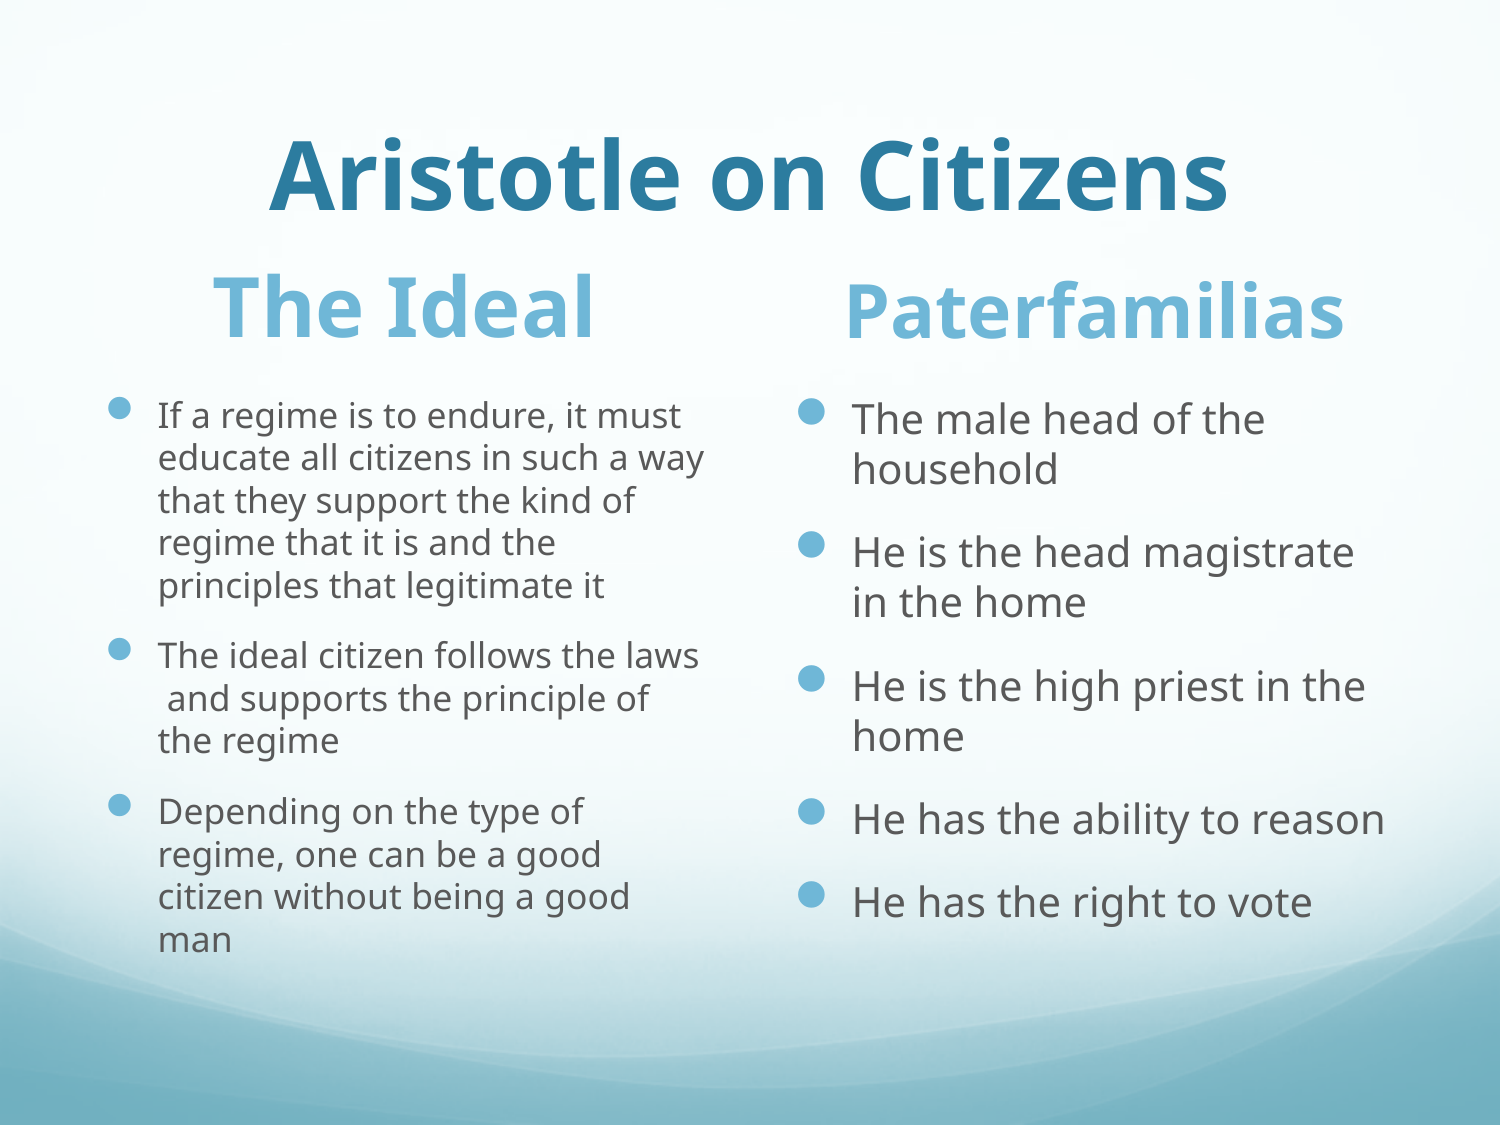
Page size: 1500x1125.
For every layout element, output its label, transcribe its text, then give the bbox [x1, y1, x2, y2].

title Aristotle on Citizens [90, 17, 1410, 237]
list If a regime is to endure, it must educate all citizens in such a way that they support the kind of regime that it is and the principles that legitimate it The ideal citizen follows the laws and supports the principle of the regime Depending on the type of regime, one can be a good citizen without being a good man [90, 385, 721, 975]
list The male head of the household He is the head magistrate in the home He is the high priest in the home He has the ability to reason He has the right to vote [779, 385, 1410, 975]
list The Ideal [90, 238, 721, 362]
list Paterfamilias [779, 238, 1410, 362]
